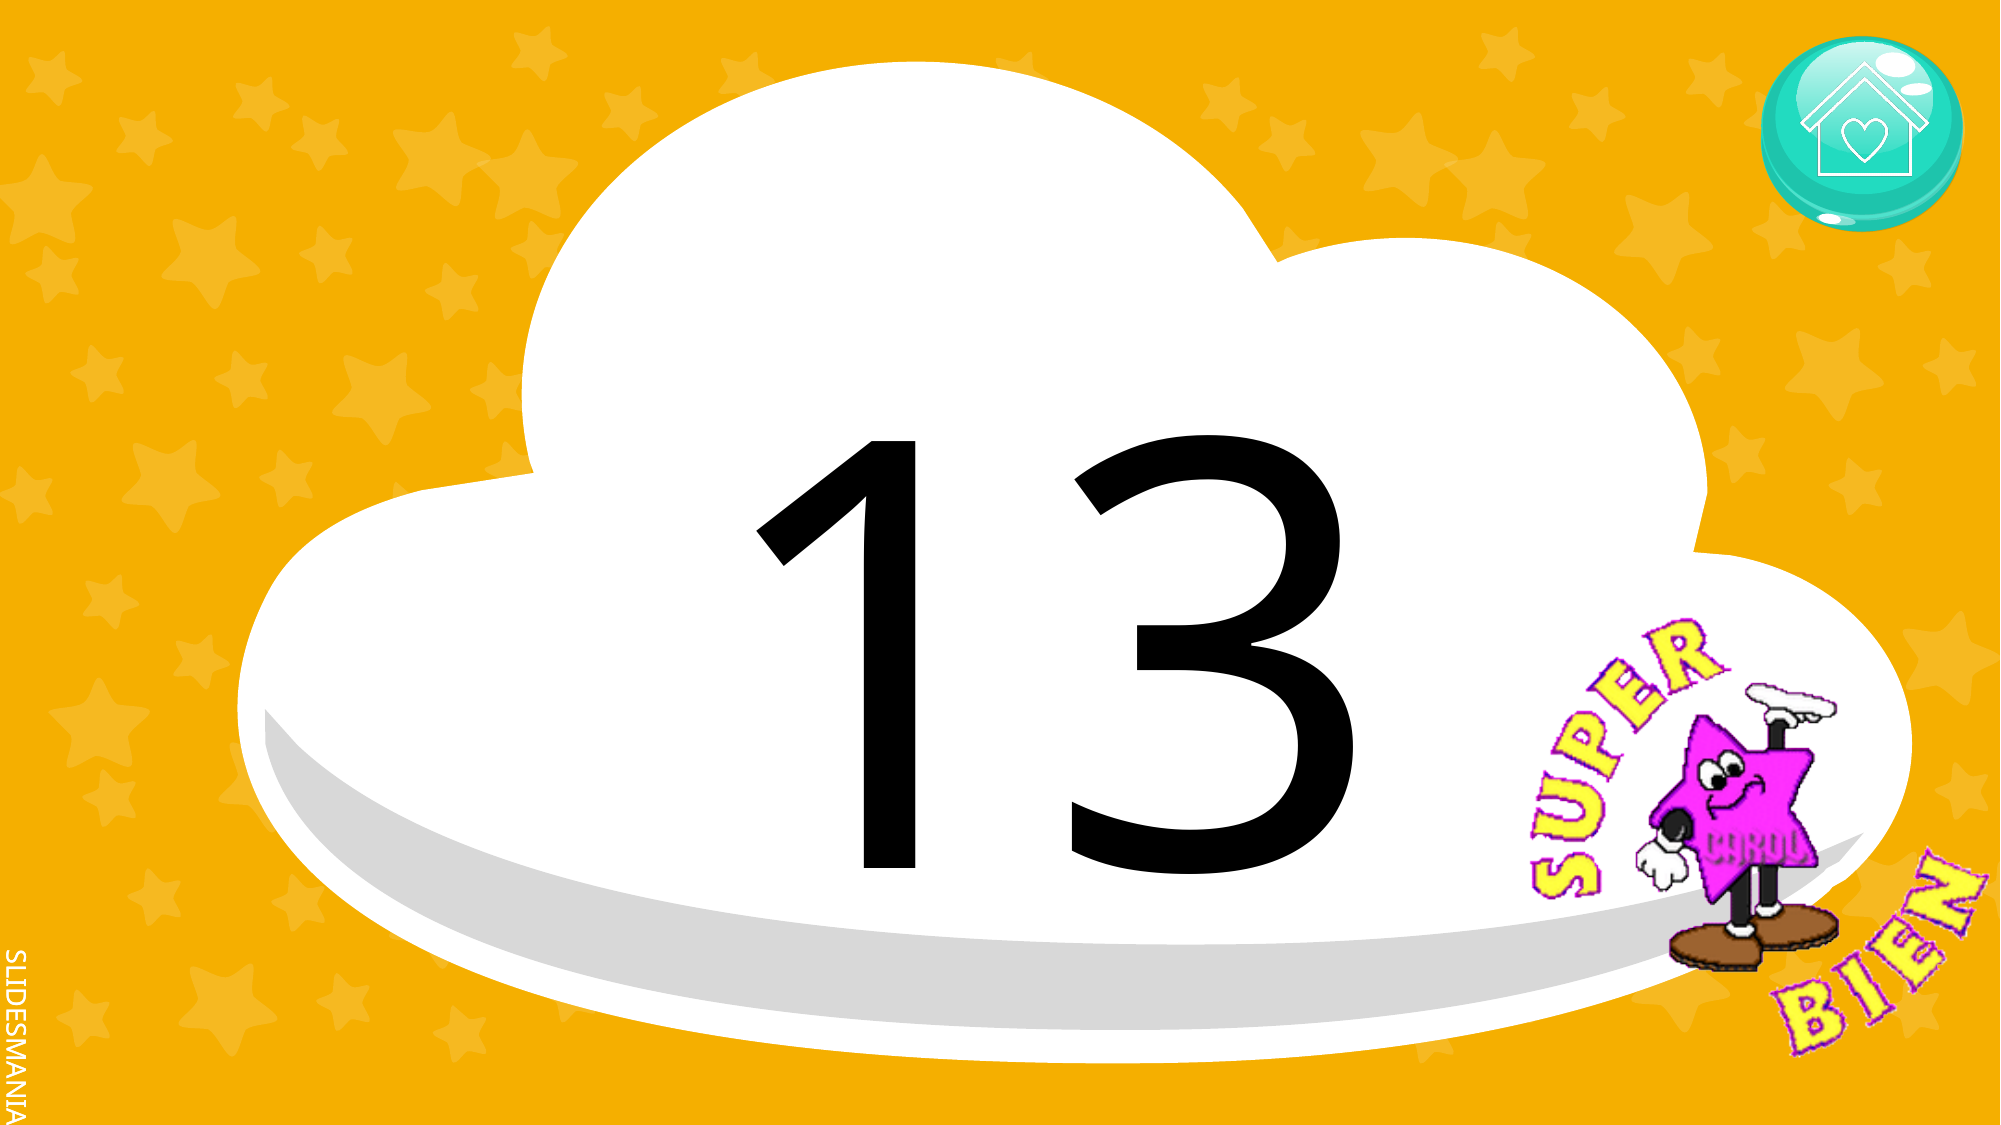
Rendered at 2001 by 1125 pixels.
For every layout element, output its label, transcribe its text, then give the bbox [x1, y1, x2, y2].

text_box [1760, 35, 1966, 233]
title 13 [548, 250, 1544, 712]
picture [1520, 607, 2000, 1069]
picture [1788, 43, 1940, 195]
